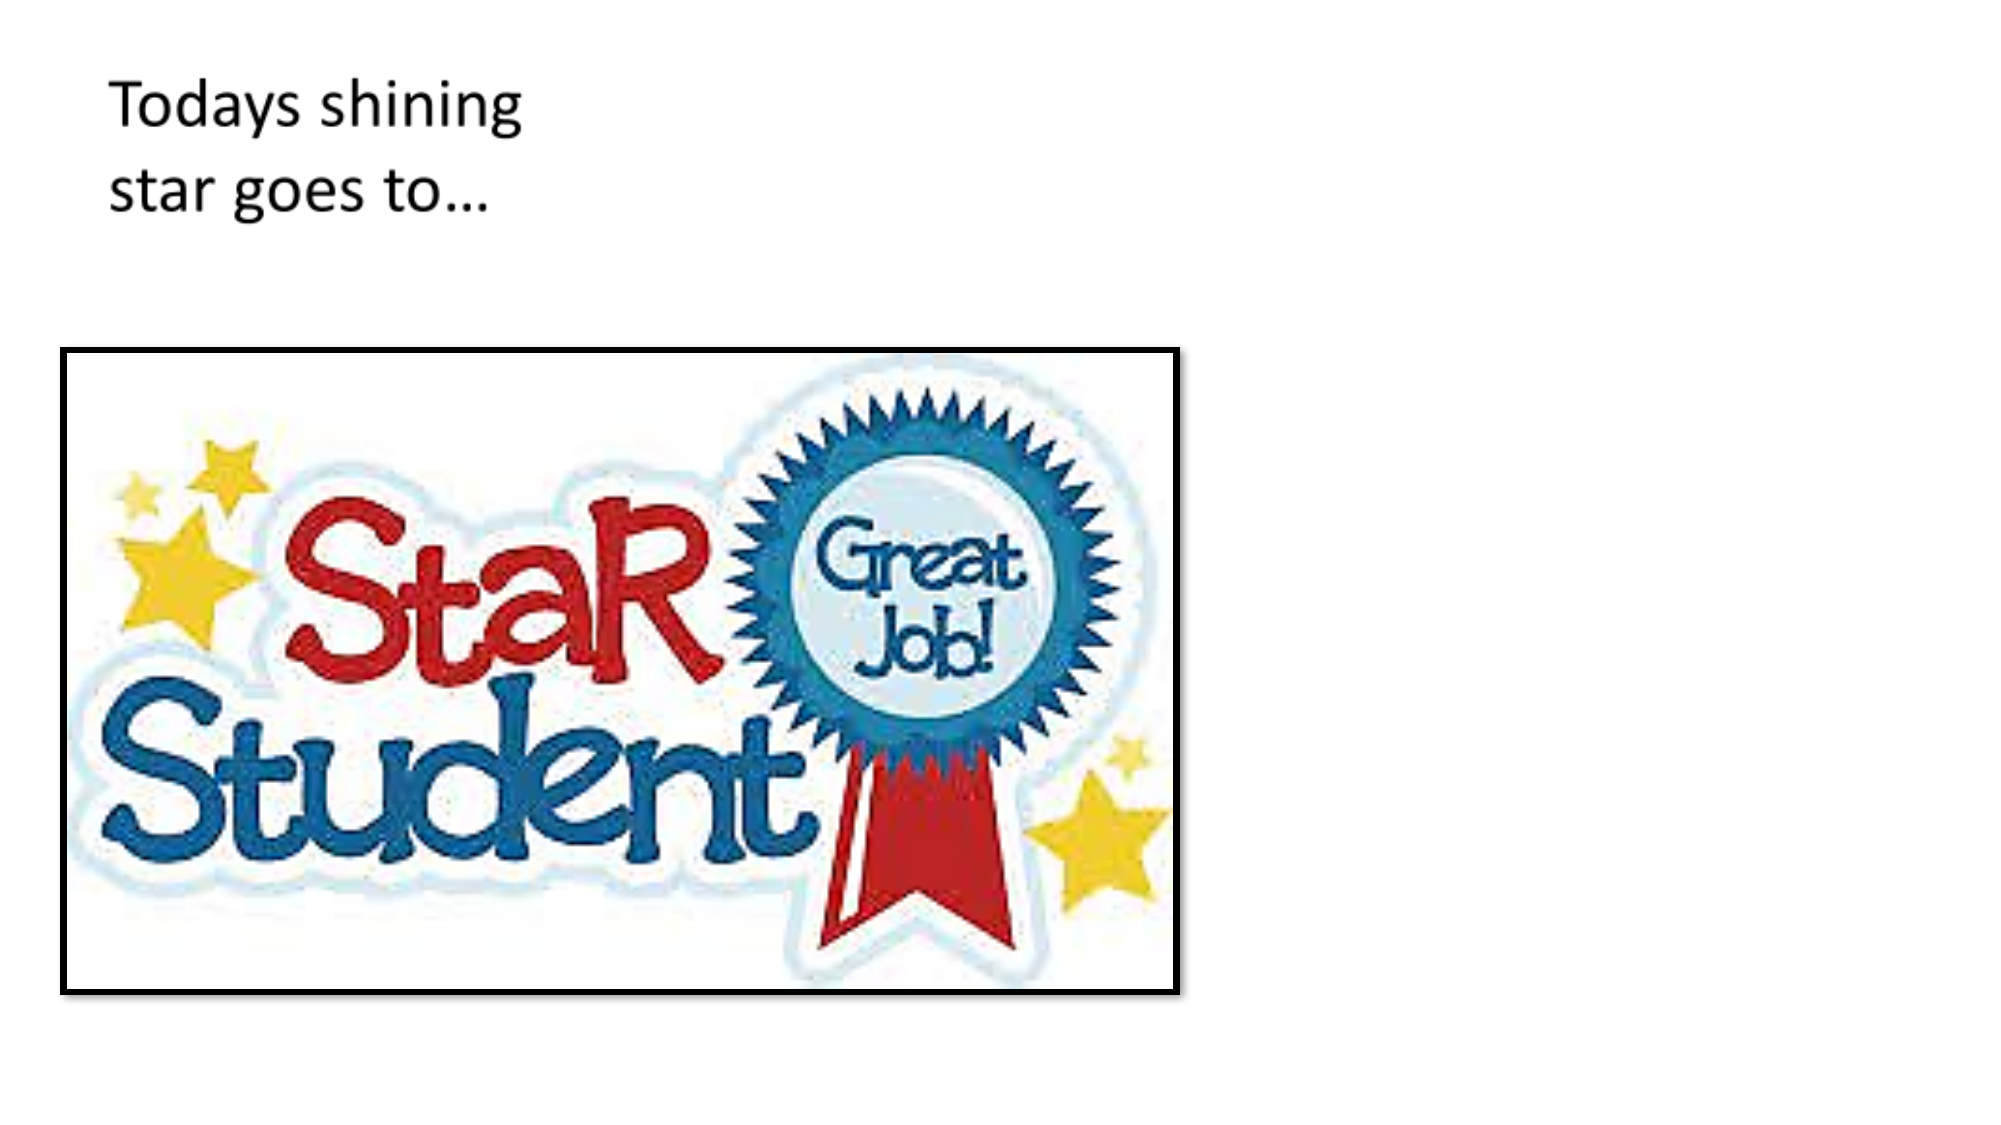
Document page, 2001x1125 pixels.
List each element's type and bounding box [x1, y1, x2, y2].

picture [74, 51, 554, 234]
picture [66, 352, 1174, 989]
